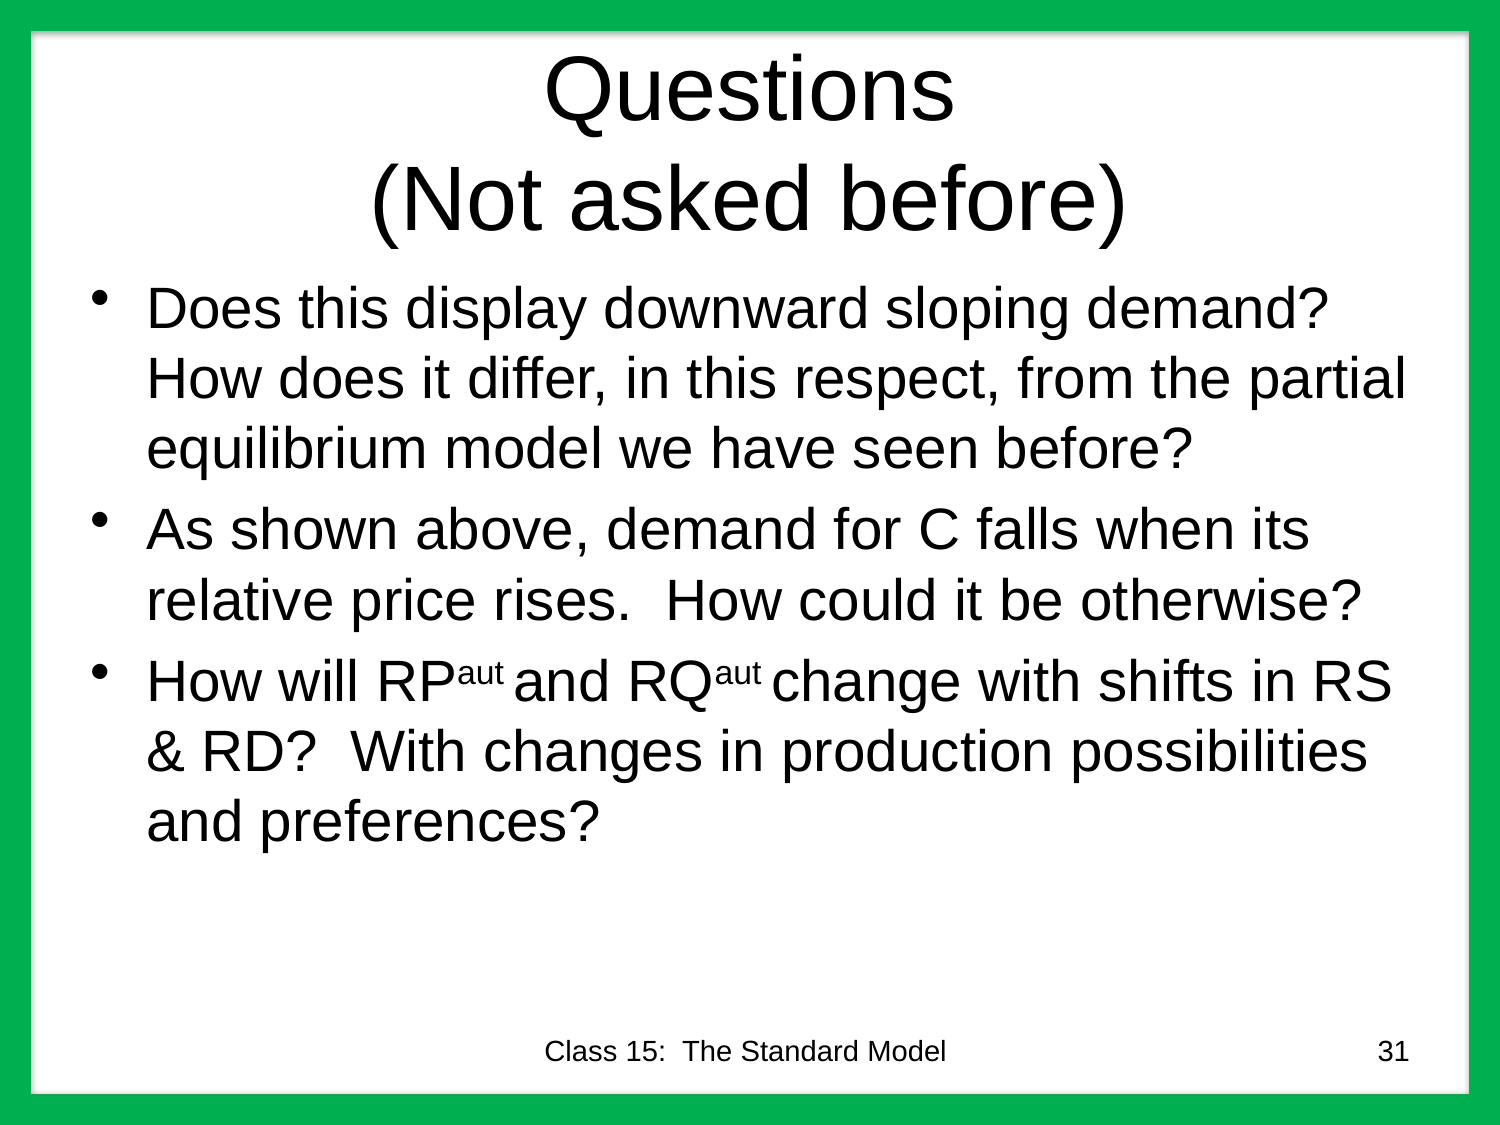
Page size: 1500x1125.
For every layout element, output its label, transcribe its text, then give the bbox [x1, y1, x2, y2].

text_box [0, 0, 1500, 1125]
slide_number 31 [1074, 1024, 1426, 1103]
footer Class 15: The Standard Model [512, 1024, 988, 1103]
